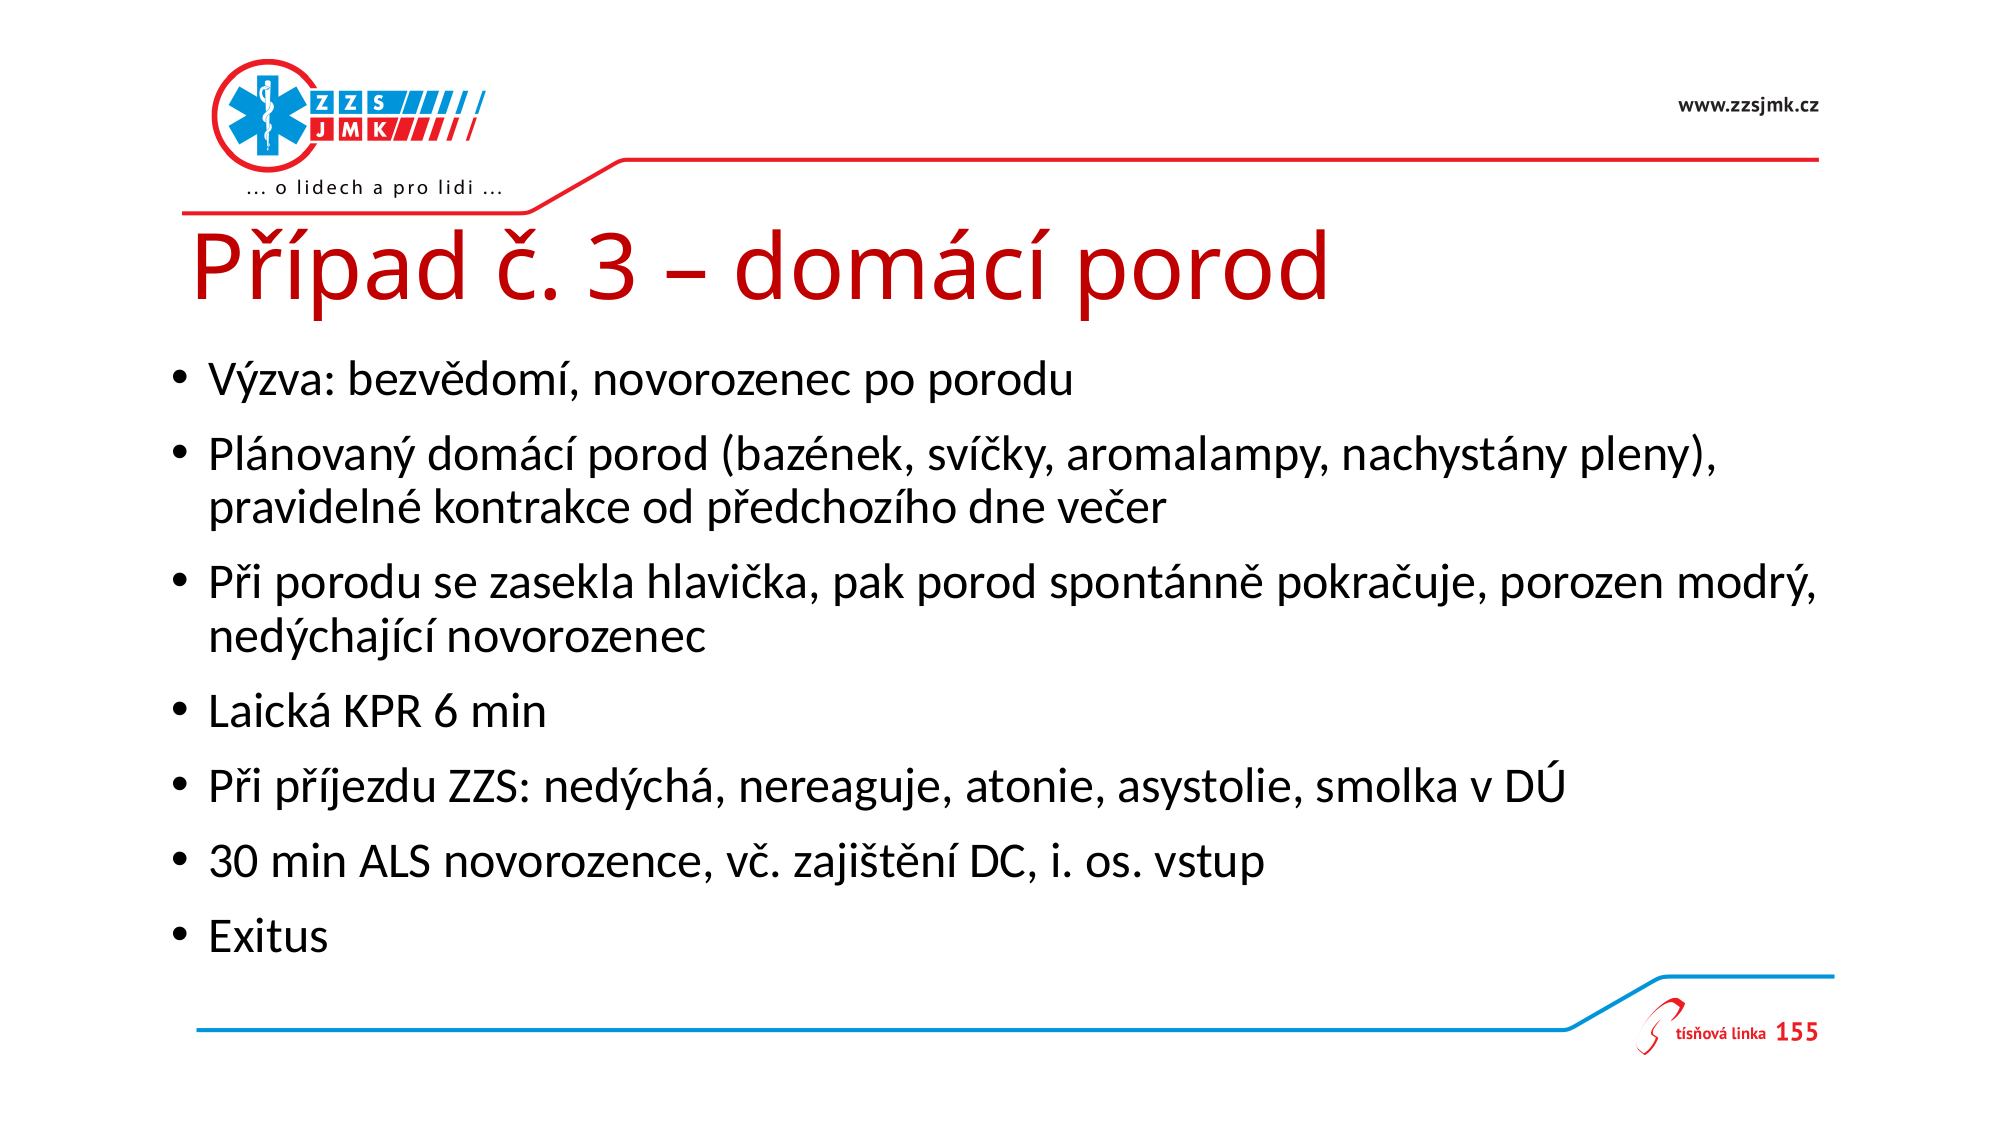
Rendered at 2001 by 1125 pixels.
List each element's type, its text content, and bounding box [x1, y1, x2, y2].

picture [123, 0, 1877, 230]
title Případ č. 3 – domácí porod [174, 161, 1900, 379]
list Výzva: bezvědomí, novorozenec po porodu Plánovaný domácí porod (bazének, svíčky, aromalampy, nachystány pleny), pravidelné kontrakce od předchozího dne večer Při porodu se zasekla hlavička, pak porod spontánně pokračuje, porozen modrý, nedýchající novorozenec Laická KPR 6 min Při příjezdu ZZS: nedýchá, nereaguje, atonie, asystolie, smolka v DÚ 30 min ALS novorozence, vč. zajištění DC, i. os. vstup Exitus [156, 344, 1882, 735]
picture [137, 964, 1892, 1125]
